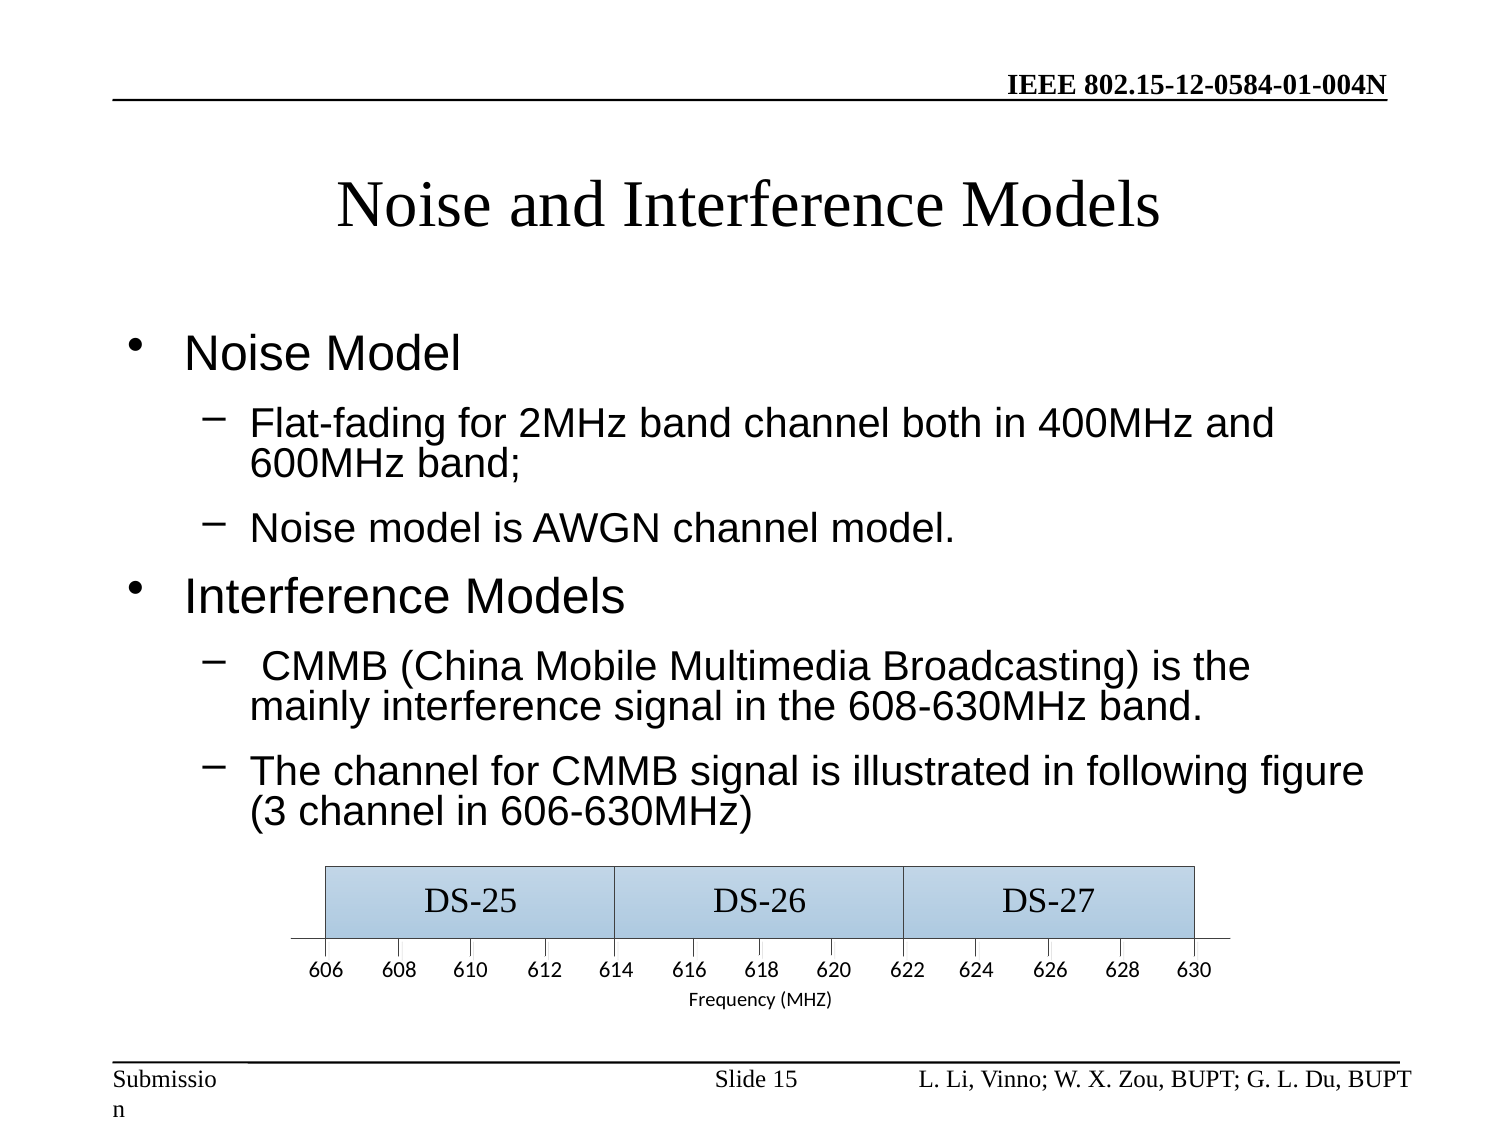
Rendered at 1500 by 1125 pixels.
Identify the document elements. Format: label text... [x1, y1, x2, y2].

footer L. Li, Vinno; W. X. Zou, BUPT; G. L. Du, BUPT [899, 1061, 1413, 1093]
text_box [287, 862, 1234, 1026]
slide_number Slide 15 [712, 1061, 800, 1093]
list Noise Model Flat-fading for 2MHz band channel both in 400MHz and 600MHz band; Noise model is AWGN channel model. Interference Models CMMB (China Mobile Multimedia Broadcasting) is the mainly interference signal in the 608-630MHz band. The channel for CMMB signal is illustrated in following figure (3 channel in 606-630MHz) [112, 324, 1388, 1001]
title Noise and Interference Models [112, 112, 1388, 288]
